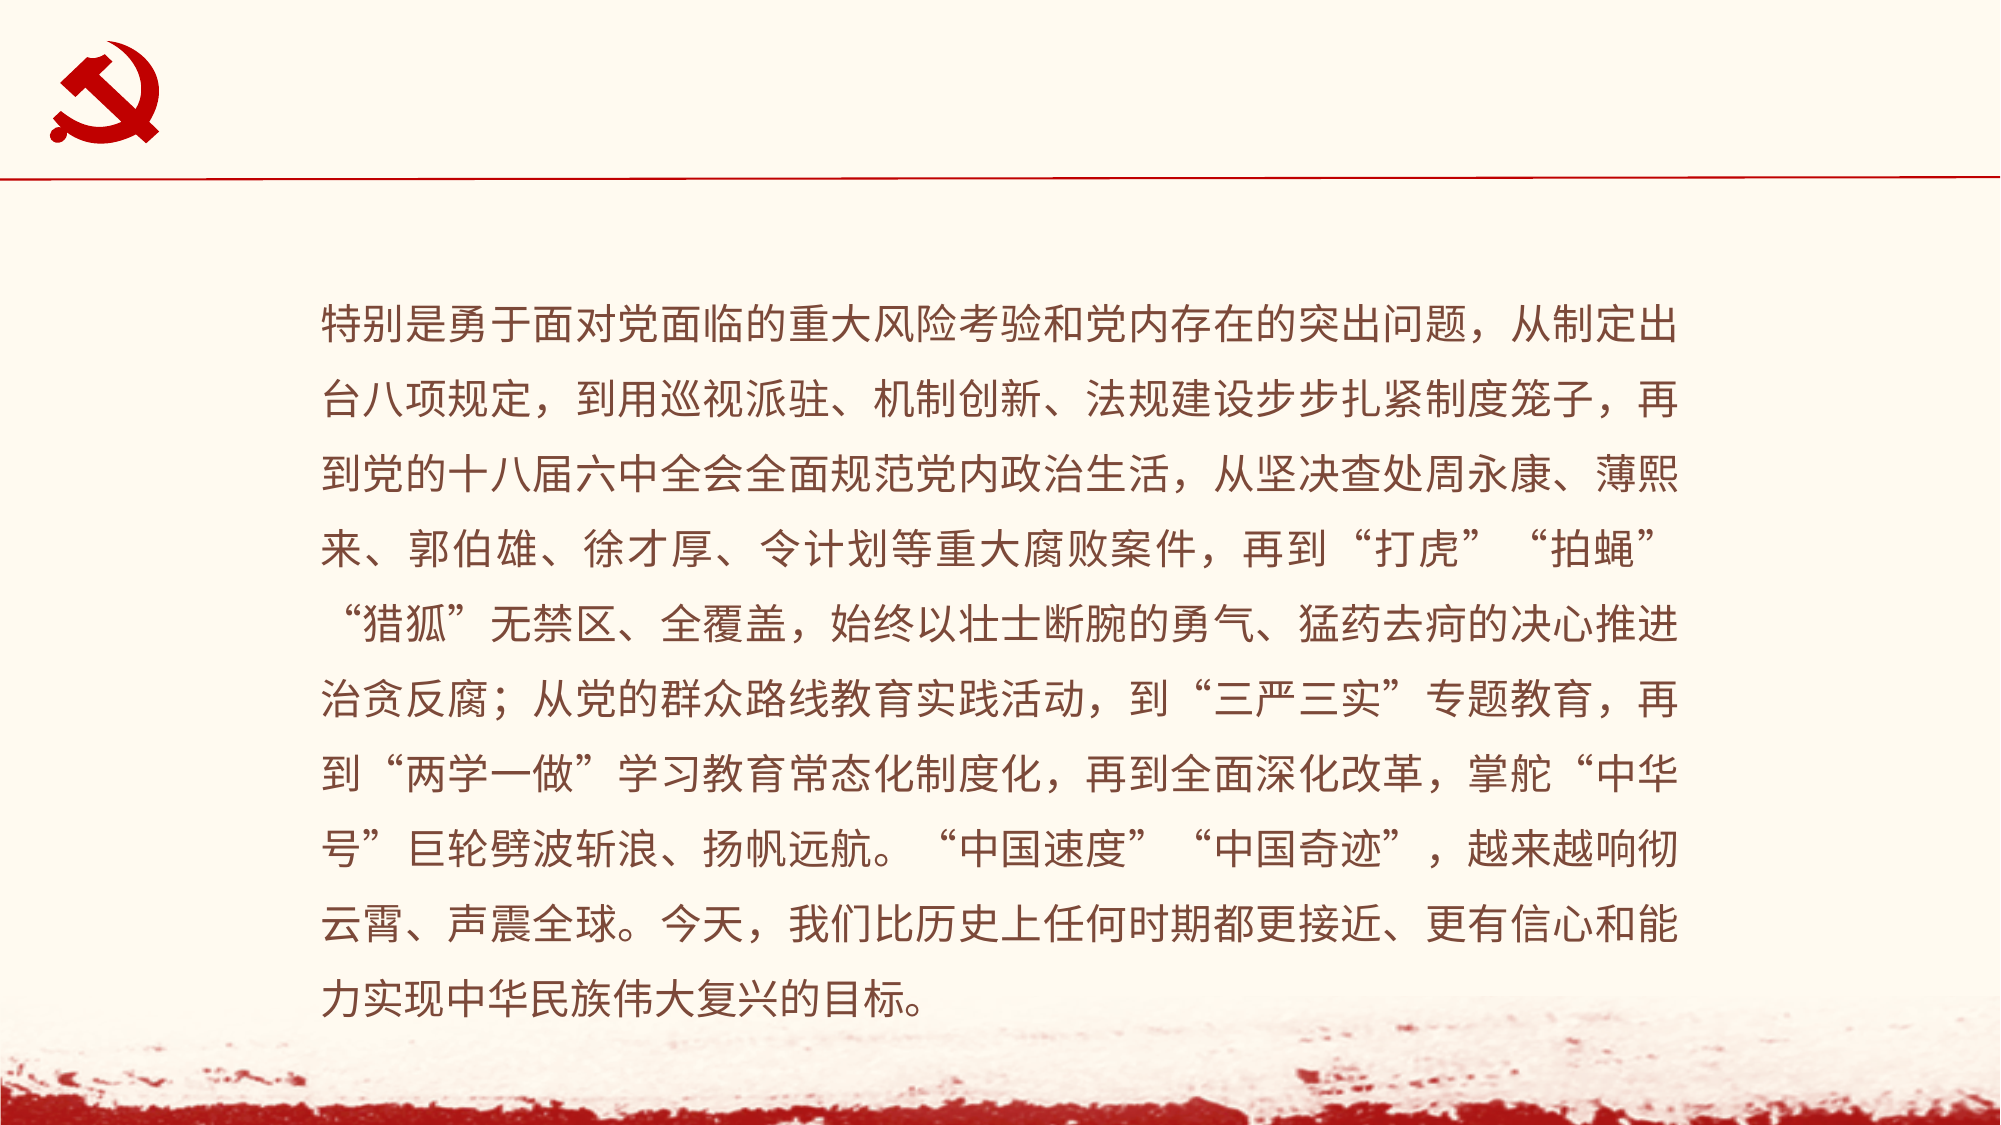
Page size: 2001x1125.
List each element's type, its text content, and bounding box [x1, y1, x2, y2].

text_box 特别是勇于面对党面临的重大风险考验和党内存在的突出问题，从制定出台八项规定，到用巡视派驻、机制创新、法规建设步步扎紧制度笼子，再到党的十八届六中全会全面规范党内政治生活，从坚决查处周永康、薄熙来、郭伯雄、徐才厚、令计划等重大腐败案件，再到“打虎”“拍蝇”“猎狐”无禁区、全覆盖，始终以壮士断腕的勇气、猛药去疴的决心推进治贪反腐；从党的群众路线教育实践活动，到“三严三实”专题教育，再到“两学一做”学习教育常态化制度化，再到全面深化改革，掌舵“中华号”巨轮劈波斩浪、扬帆远航。“中国速度”“中国奇迹”，越来越响彻云霄、声震全球。今天，我们比历史上任何时期都更接近、更有信心和能力实现中华民族伟大复兴的目标。 [305, 266, 934, 1031]
text_box 特别是勇于面对党面临的重大风险考验和党内存在的突出问题，从制定出台八项规定，到用巡视派驻、机制创新、法规建设步步扎紧制度笼子，再到党的十八届六中全会全面规范党内政治生活，从坚决查处周永康、薄熙来、郭伯雄、徐才厚、令计划等重大腐败案件，再到“打虎”“拍蝇”“猎狐”无禁区、全覆盖，始终以壮士断腕的勇气、猛药去疴的决心推进治贪反腐；从党的群众路线教育实践活动，到“三严三实”专题教育，再到“两学一做”学习教育常态化制度化，再到全面深化改革，掌舵“中华号”巨轮劈波斩浪、扬帆远航。“中国速度”“中国奇迹”，越来越响彻云霄、声震全球。今天，我们比历史上任何时期都更接近、更有信心和能力实现中华民族伟大复兴的目标。 [1066, 266, 1695, 1031]
picture [0, 62, 2000, 1125]
